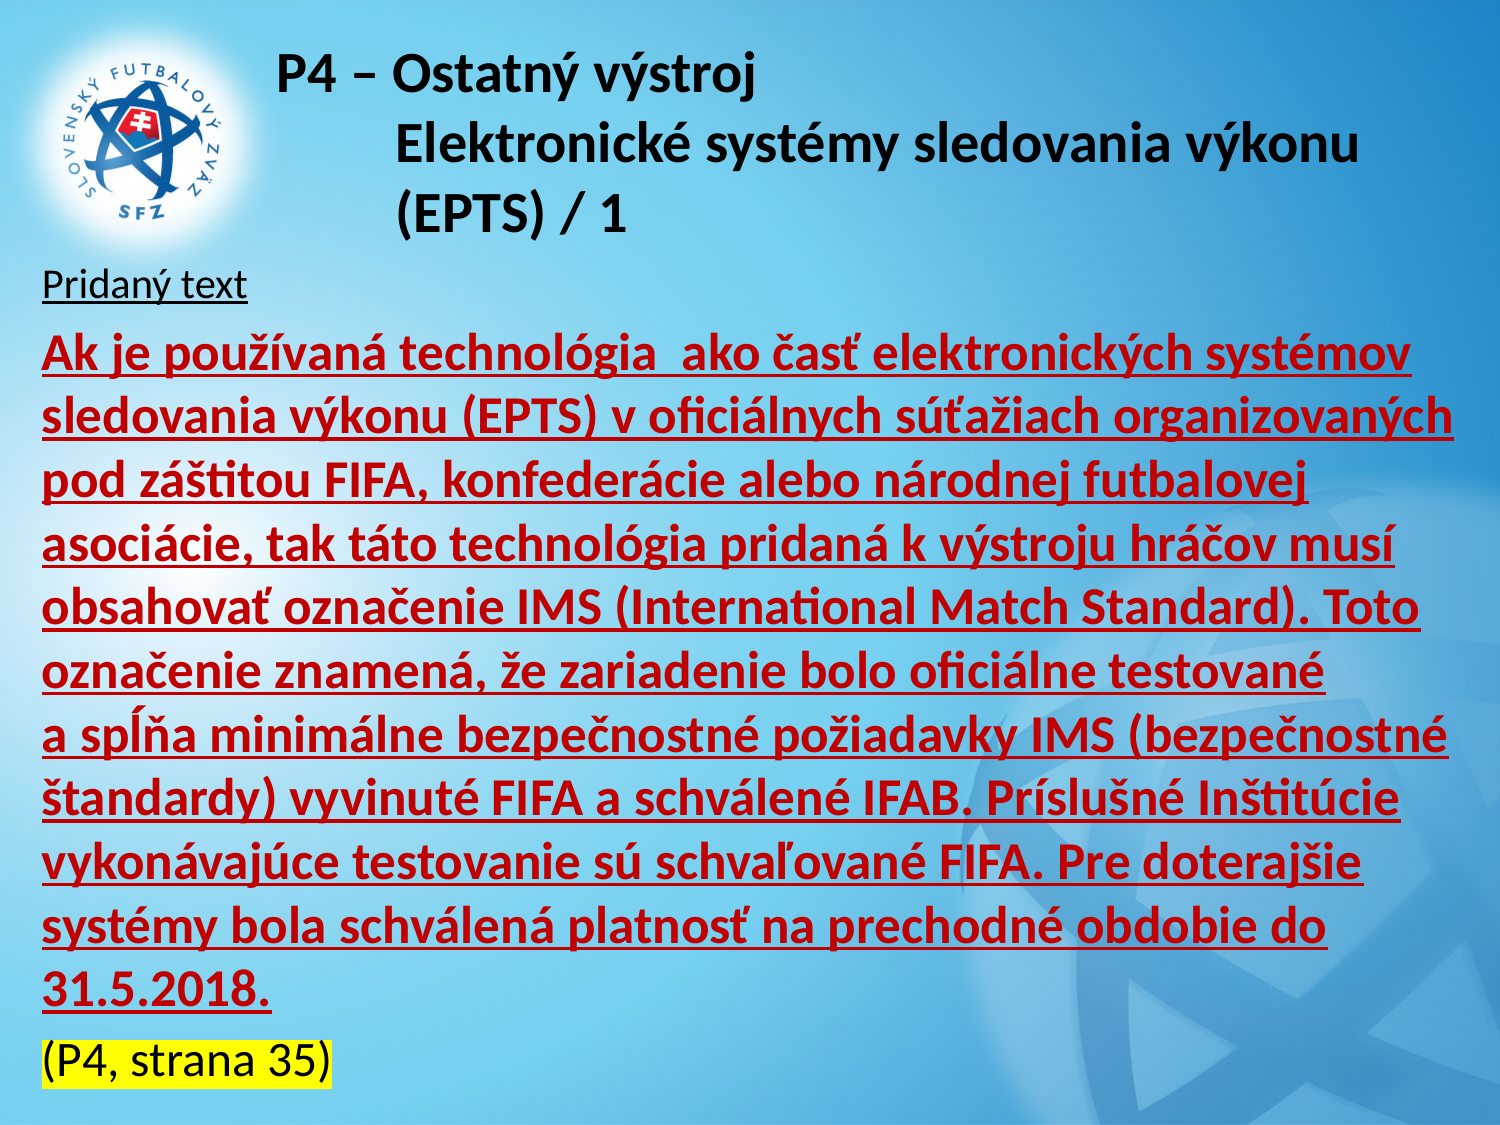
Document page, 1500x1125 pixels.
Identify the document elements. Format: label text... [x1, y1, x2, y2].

list Pridaný text Ak je používaná technológia ako časť elektronických systémov sledovania výkonu (EPTS) v oficiálnych súťažiach organizovaných pod záštitou FIFA, konfederácie alebo národnej futbalovej asociácie, tak táto technológia pridaná k výstroju hráčov musí obsahovať označenie IMS (International Match Standard). Toto označenie znamená, že zariadenie bolo oficiálne testované a spĺňa minimálne bezpečnostné požiadavky IMS (bezpečnostné štandardy) vyvinuté FIFA a schválené IFAB. Príslušné Inštitúcie vykonávajúce testovanie sú schvaľované FIFA. Pre doterajšie systémy bola schválená platnosť na prechodné obdobie do 31.5.2018. (P4, strana 35) [26, 248, 1487, 1102]
picture [0, 0, 1500, 1125]
title P4 – Ostatný výstroj Elektronické systémy sledovania výkonu (EPTS) / 1 [261, 45, 1425, 233]
